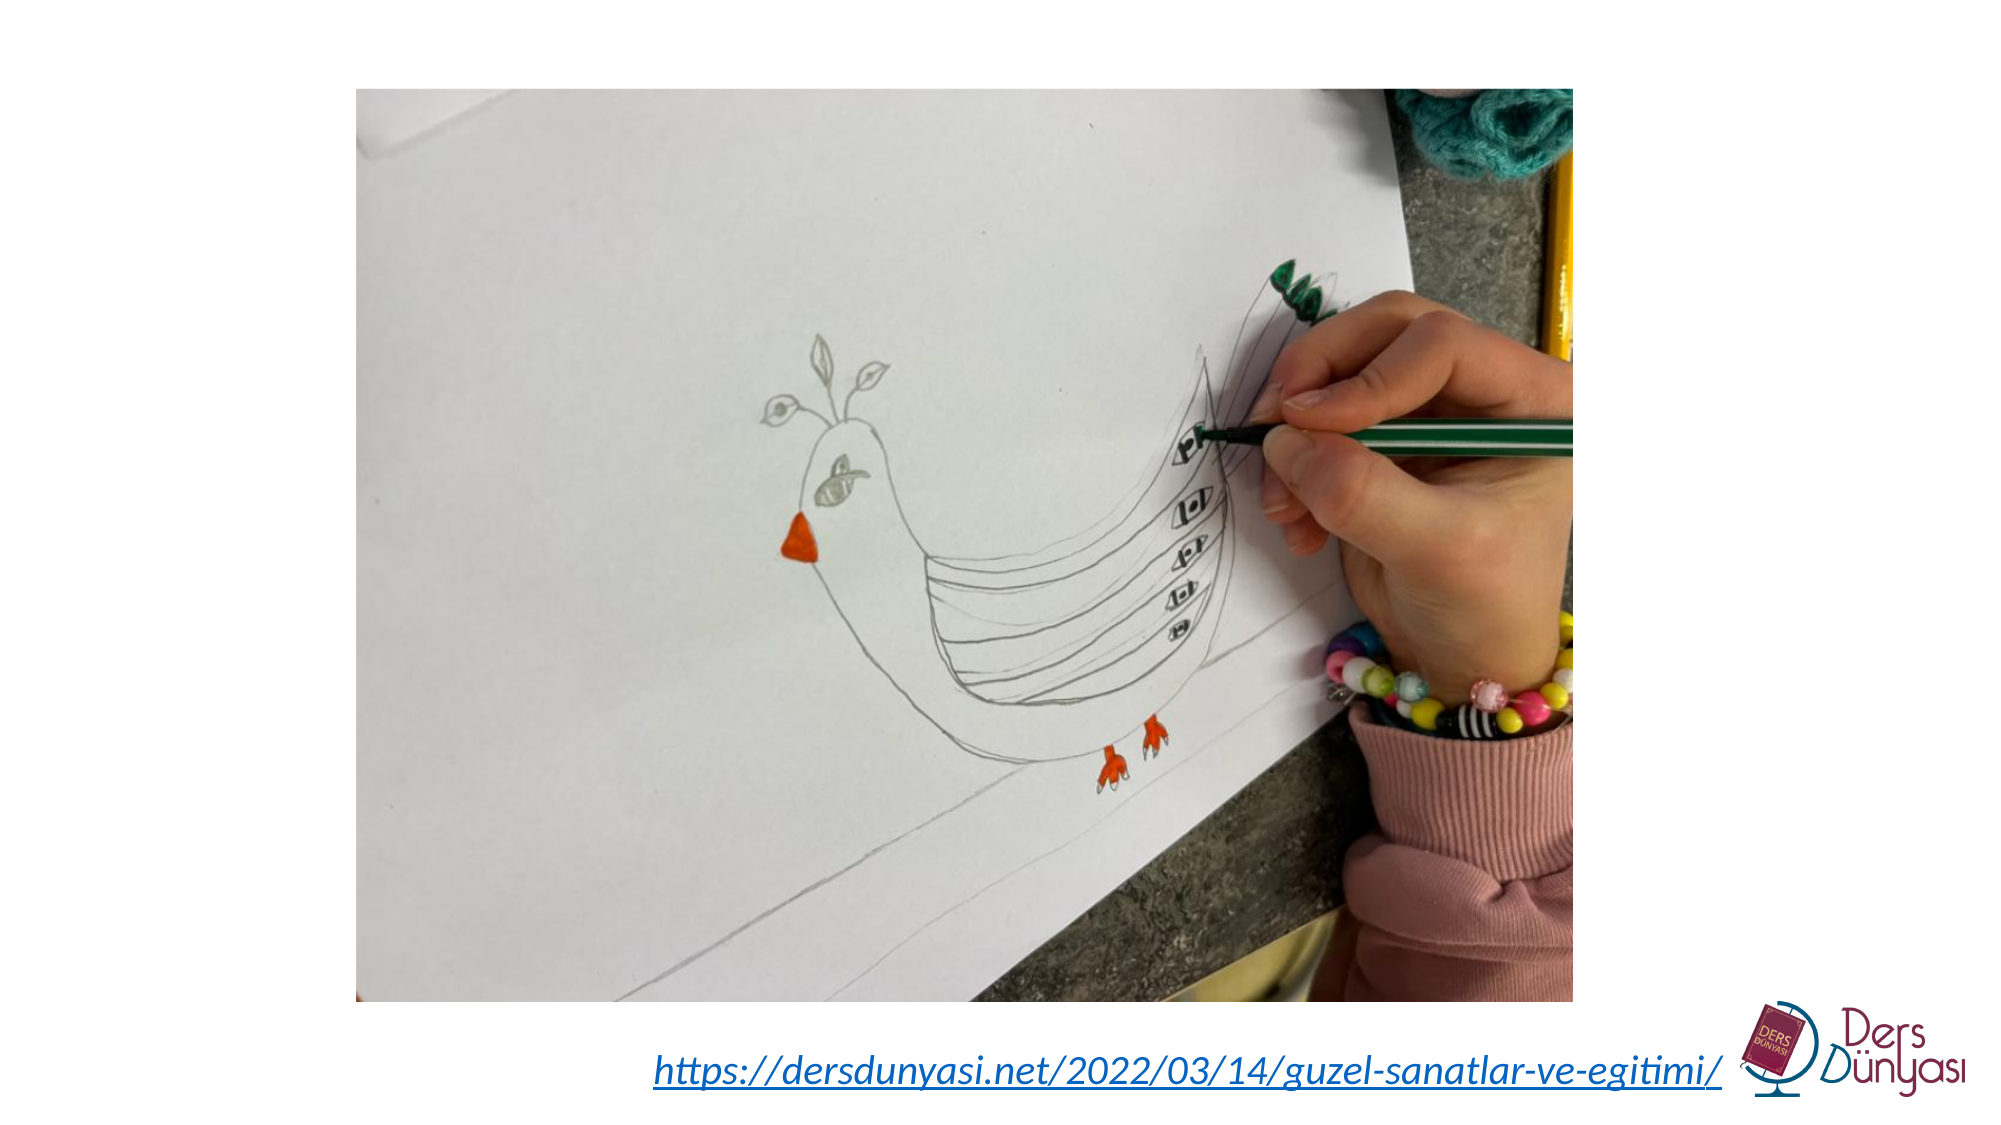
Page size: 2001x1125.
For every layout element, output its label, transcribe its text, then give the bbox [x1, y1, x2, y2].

picture [1779, 1001, 1965, 1097]
text_box https://dersdunyasi.net/2022/03/14/guzel-sanatlar-ve-egitimi/ [1421, 1035, 1783, 1101]
picture [357, 0, 1572, 1125]
picture [1740, 1001, 1814, 1097]
